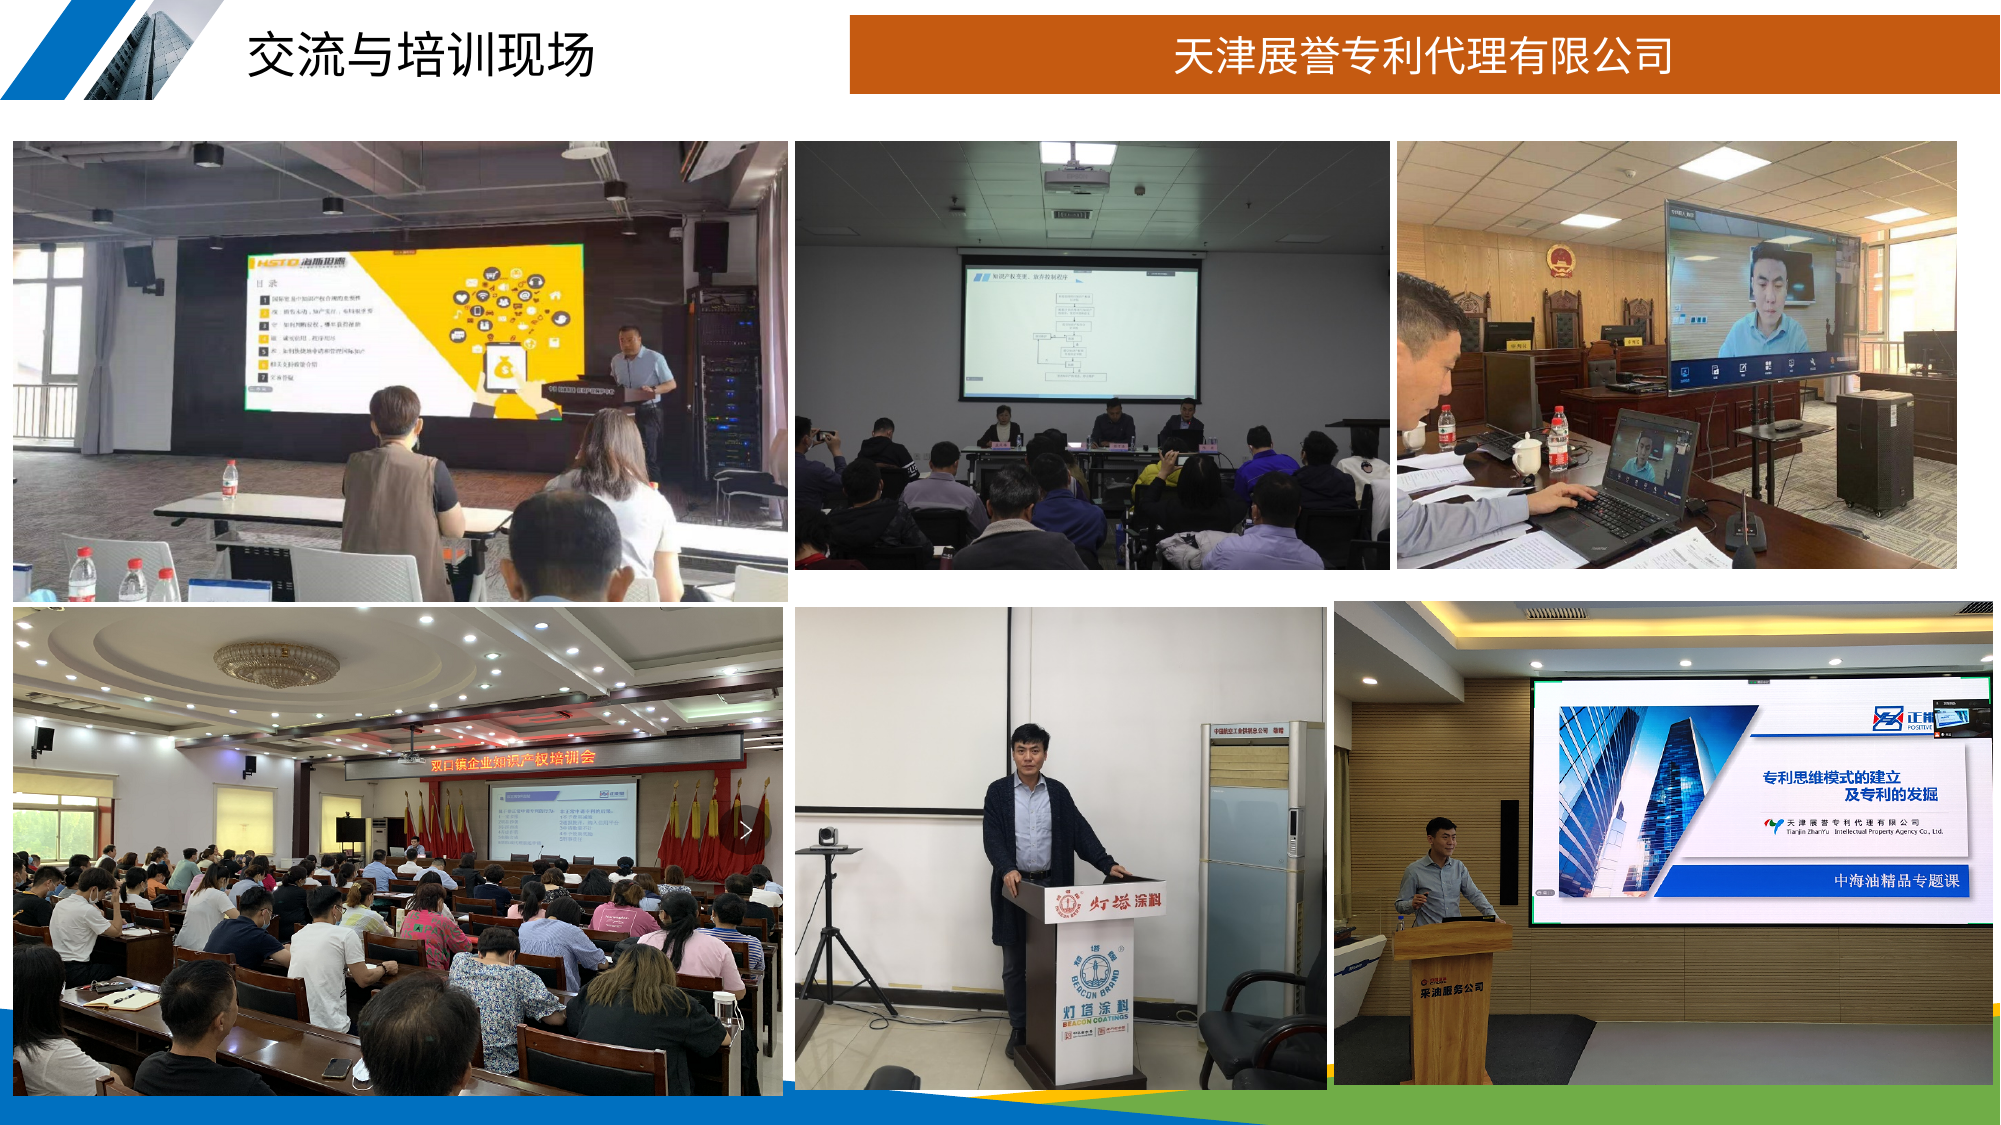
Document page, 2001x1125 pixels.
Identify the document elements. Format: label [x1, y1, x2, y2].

picture [795, 141, 1390, 571]
text_box [0, 1008, 2000, 1125]
picture [13, 607, 783, 1096]
picture [1397, 141, 1957, 569]
text_box [849, 15, 2000, 94]
picture [13, 141, 788, 602]
text_box [1993, 1002, 2000, 1008]
picture [1334, 601, 1993, 1085]
text_box [0, 0, 900, 100]
picture [795, 607, 1327, 1090]
